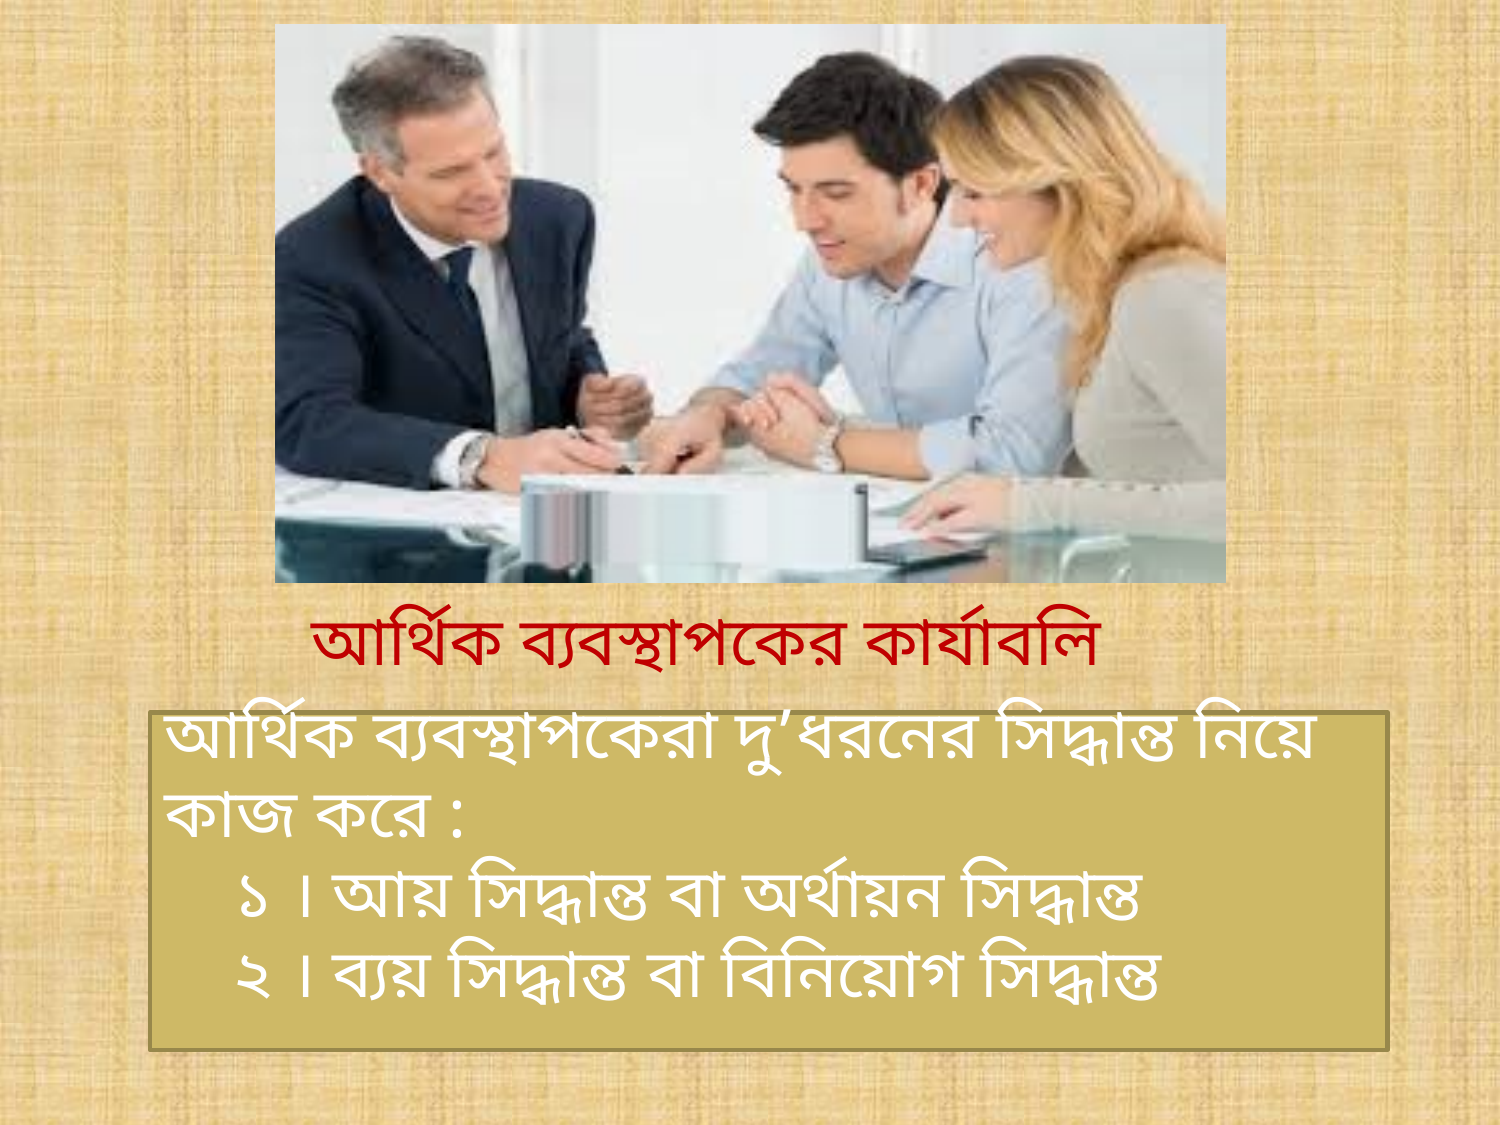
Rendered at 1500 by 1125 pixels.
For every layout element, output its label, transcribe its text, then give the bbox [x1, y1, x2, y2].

text_box আর্থিক ব্যবস্থাপকেরা দু’ধরনের সিদ্ধান্ত নিয়ে কাজ করে : ১ । আয় সিদ্ধান্ত বা অর্থায়ন সিদ্ধান্ত ২ । ব্যয় সিদ্ধান্ত বা বিনিয়োগ সিদ্ধান্ত [148, 710, 1390, 1052]
picture [0, 0, 1500, 1125]
text_box আর্থিক ব্যবস্থাপকের কার্যাবলি [162, 591, 1250, 687]
